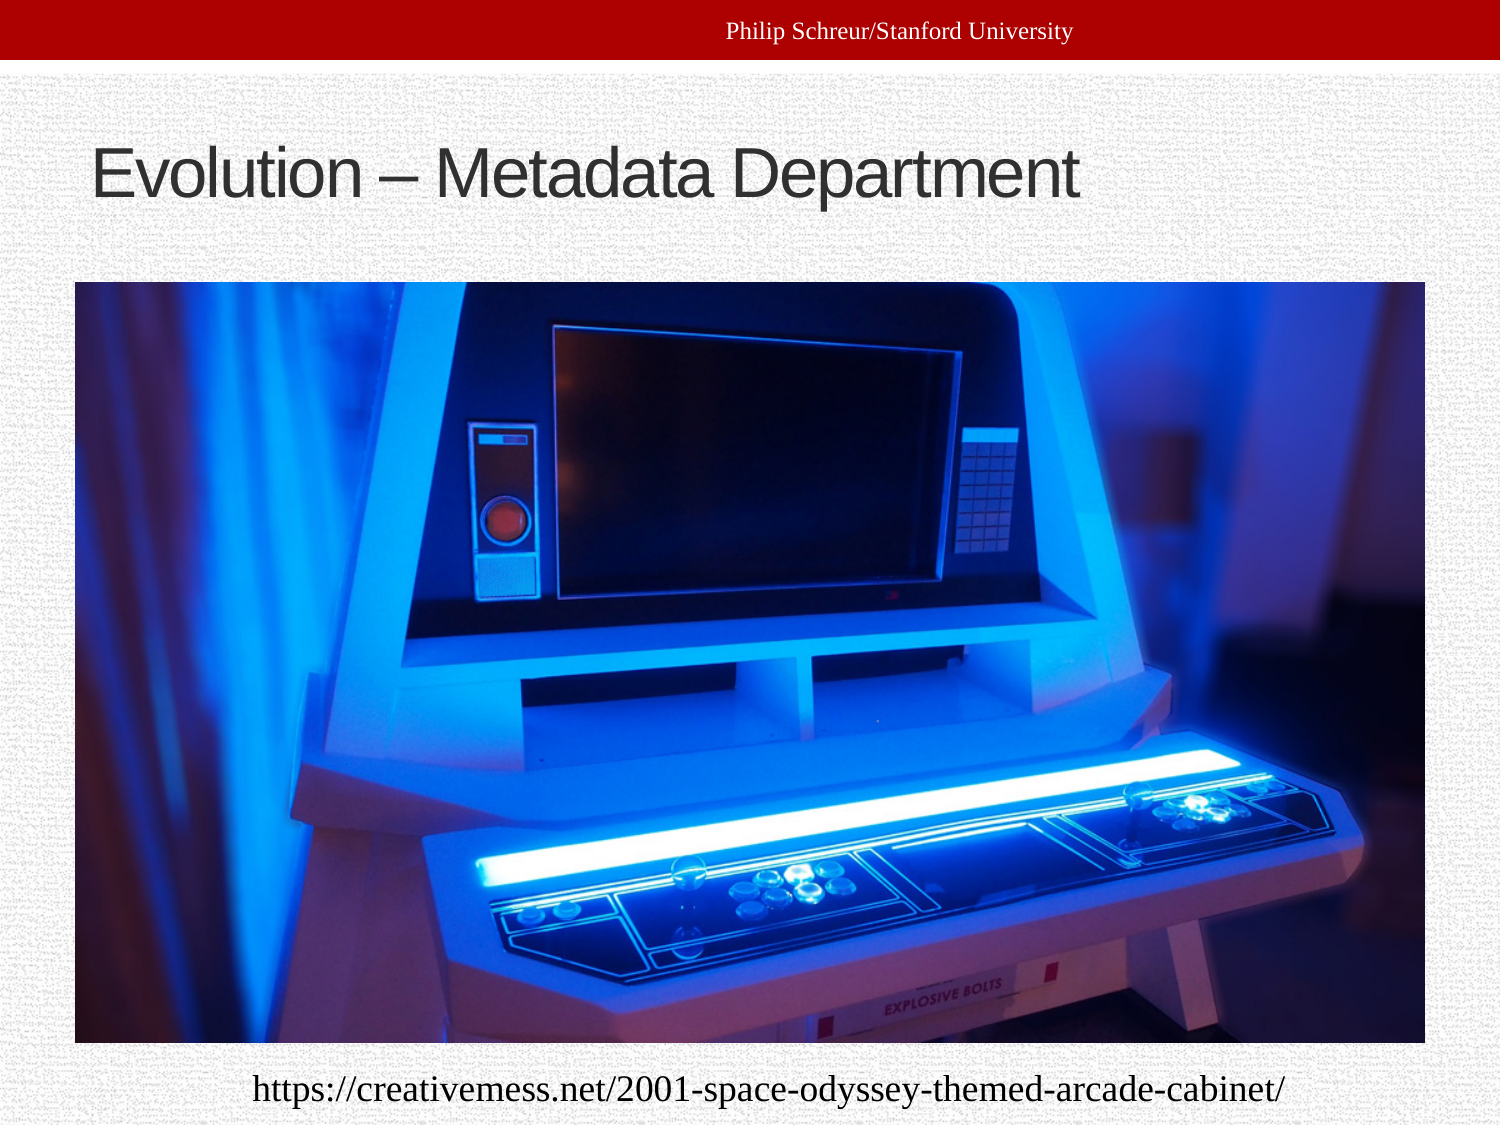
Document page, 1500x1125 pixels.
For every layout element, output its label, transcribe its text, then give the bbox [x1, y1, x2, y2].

text_box https://creativemess.net/2001-space-odyssey-themed-arcade-cabinet/ [237, 1056, 1325, 1117]
title Evolution – Metadata Department [75, 87, 1425, 250]
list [74, 282, 1426, 1043]
footer Philip Schreur/Stanford University [562, 3, 1238, 57]
